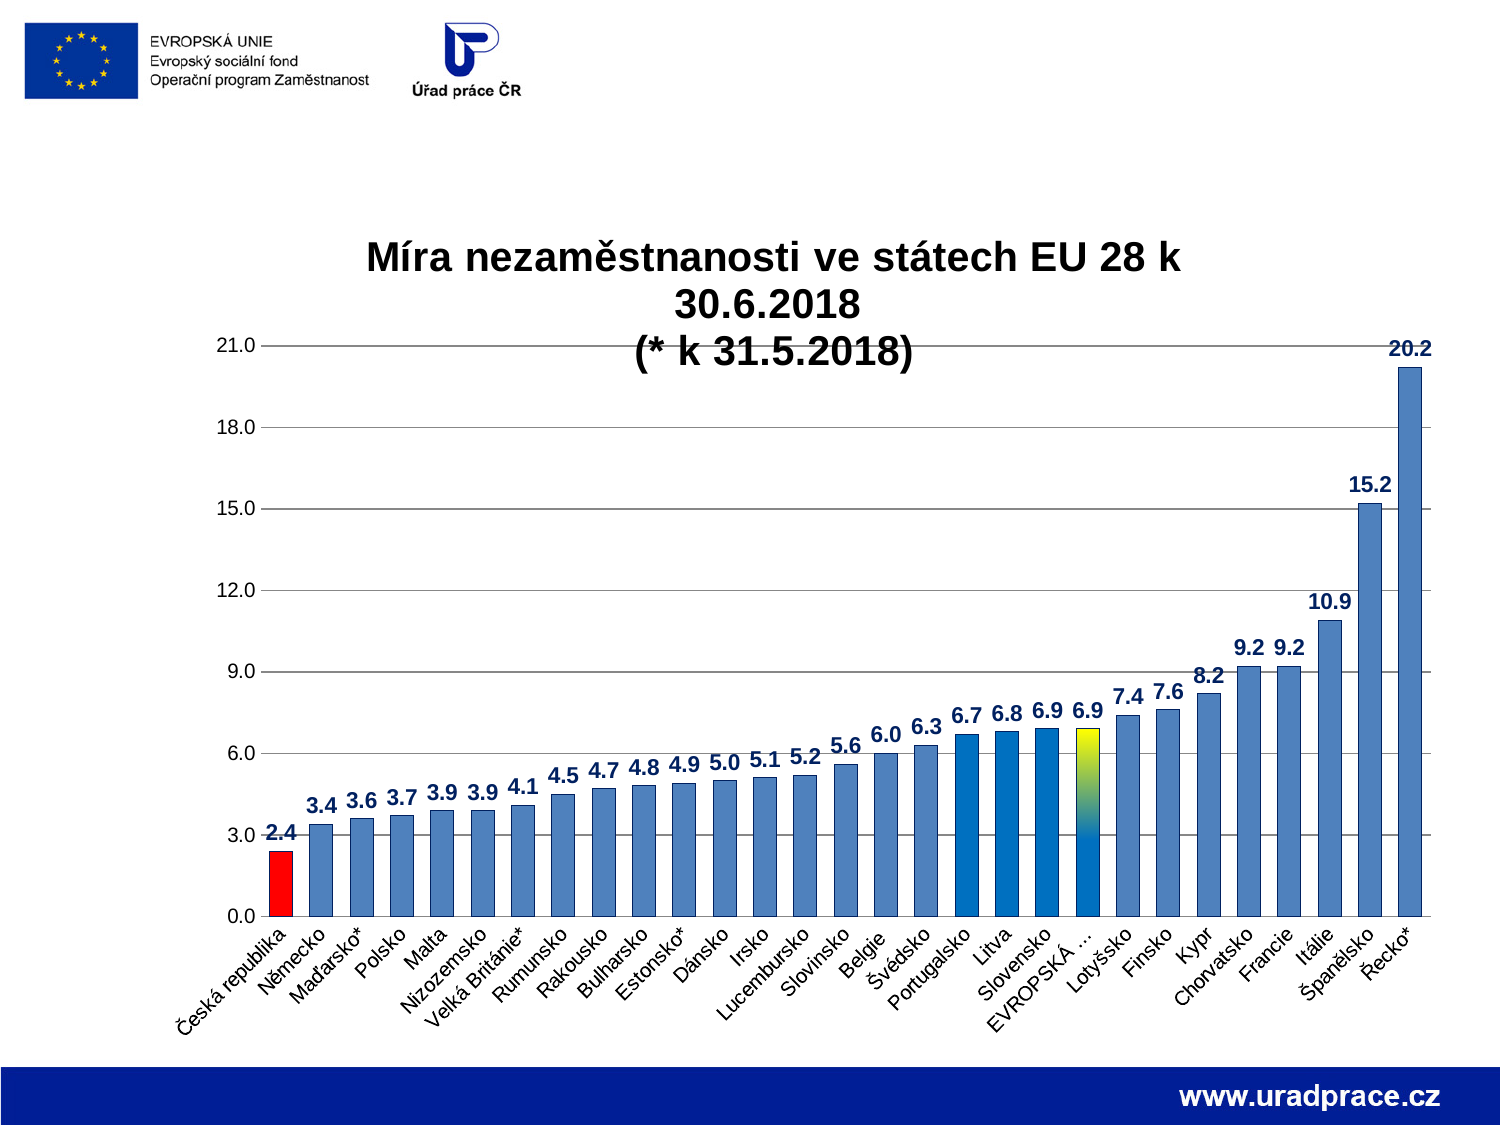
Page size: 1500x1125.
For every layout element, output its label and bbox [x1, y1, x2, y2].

picture [0, 0, 1500, 1125]
chart [170, 184, 1451, 1054]
